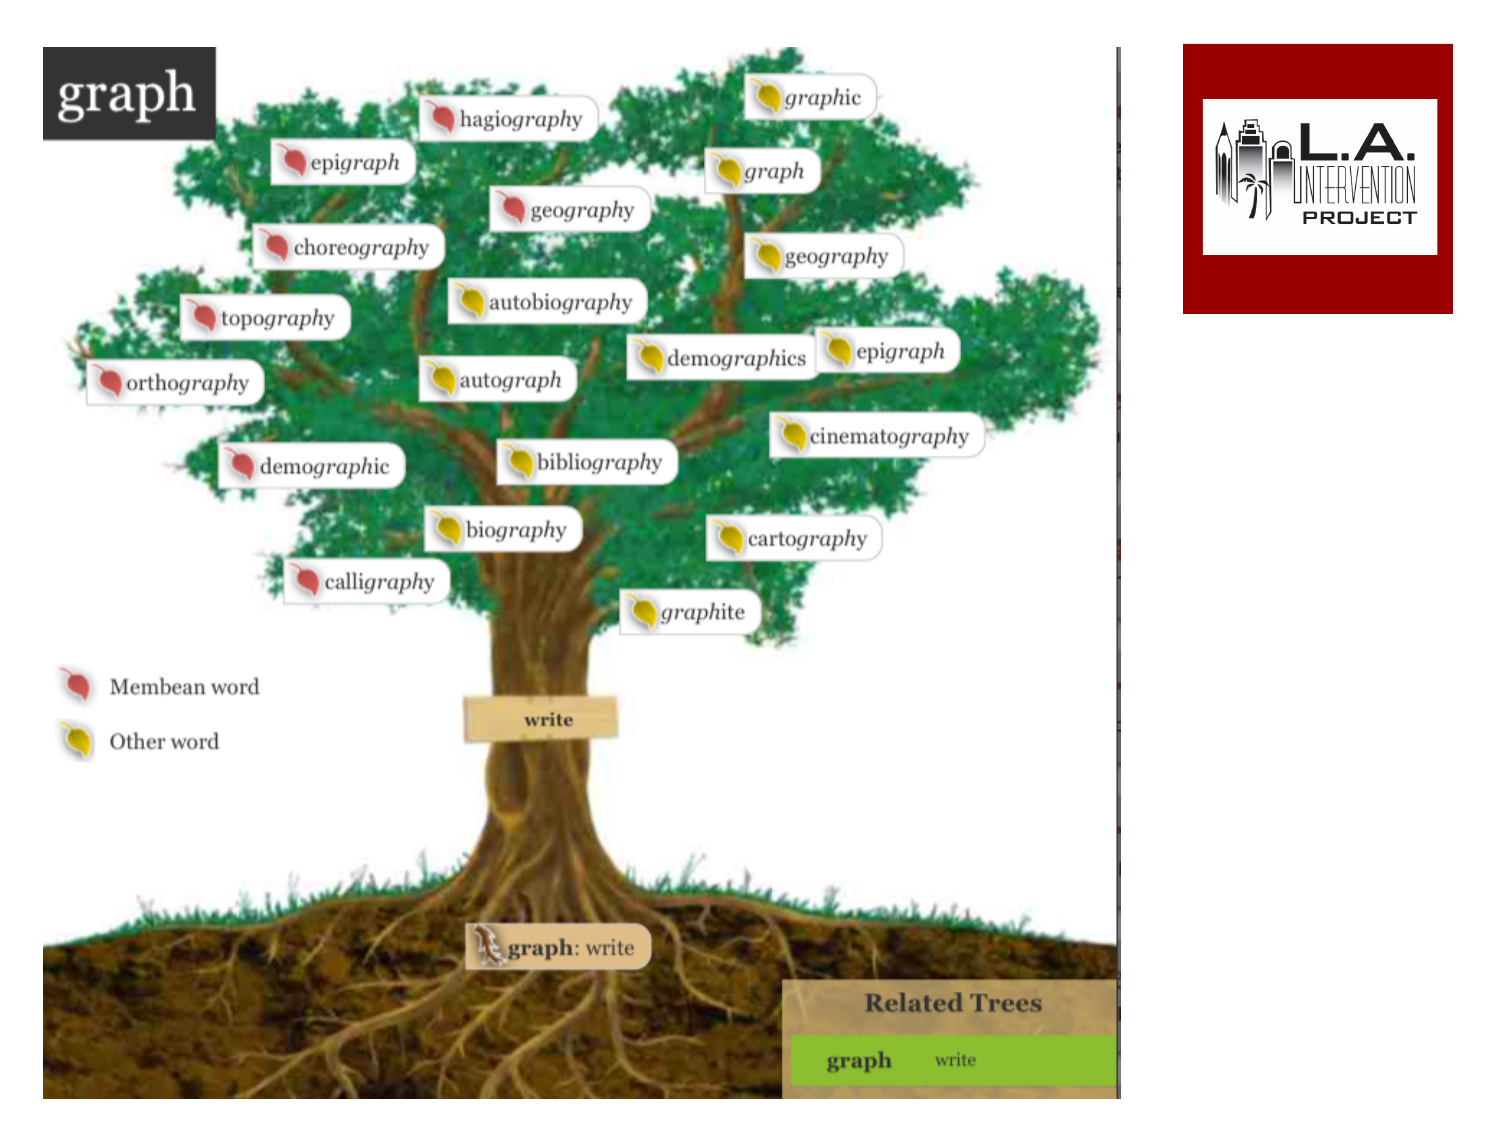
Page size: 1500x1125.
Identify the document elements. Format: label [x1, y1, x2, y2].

picture [1202, 99, 1438, 255]
picture [42, 46, 1121, 1099]
